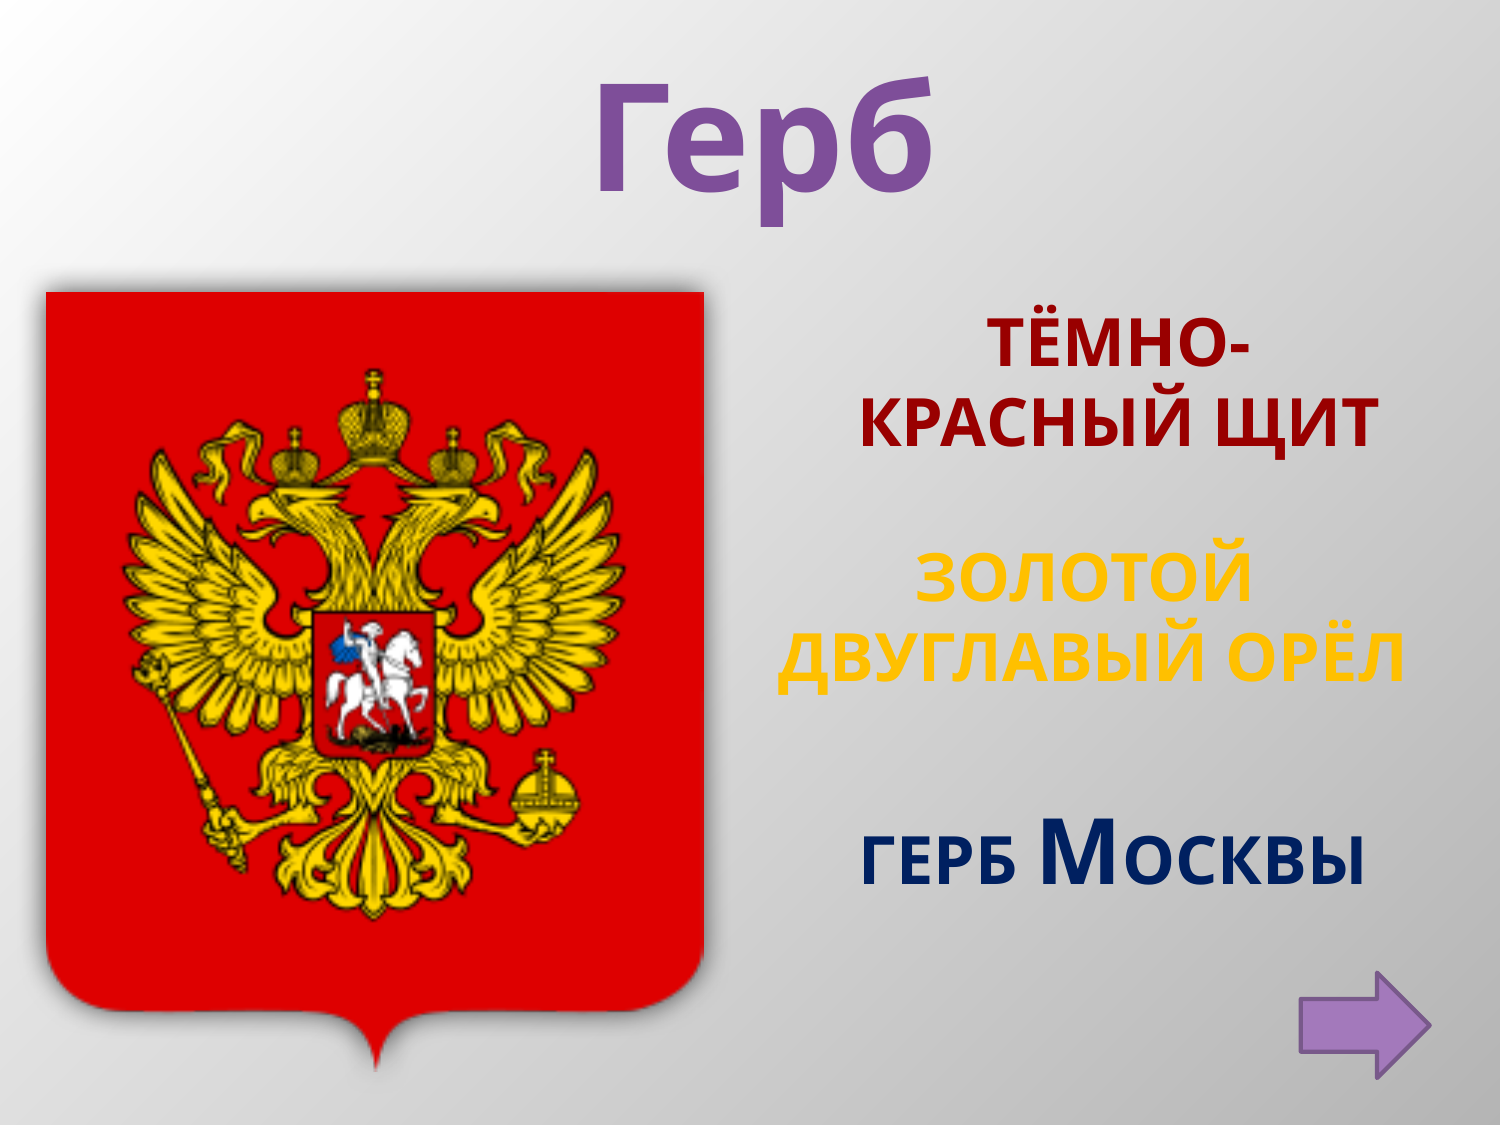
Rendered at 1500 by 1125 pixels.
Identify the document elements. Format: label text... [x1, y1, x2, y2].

title Герб [100, 19, 1425, 244]
text_box [1298, 970, 1432, 1080]
text_box тёмно- красный щит [738, 292, 1500, 468]
text_box ГЕРБ МОСКВЫ [844, 785, 1383, 910]
picture [46, 292, 704, 1072]
text_box Золотой двуглавый орёл [747, 527, 1424, 702]
